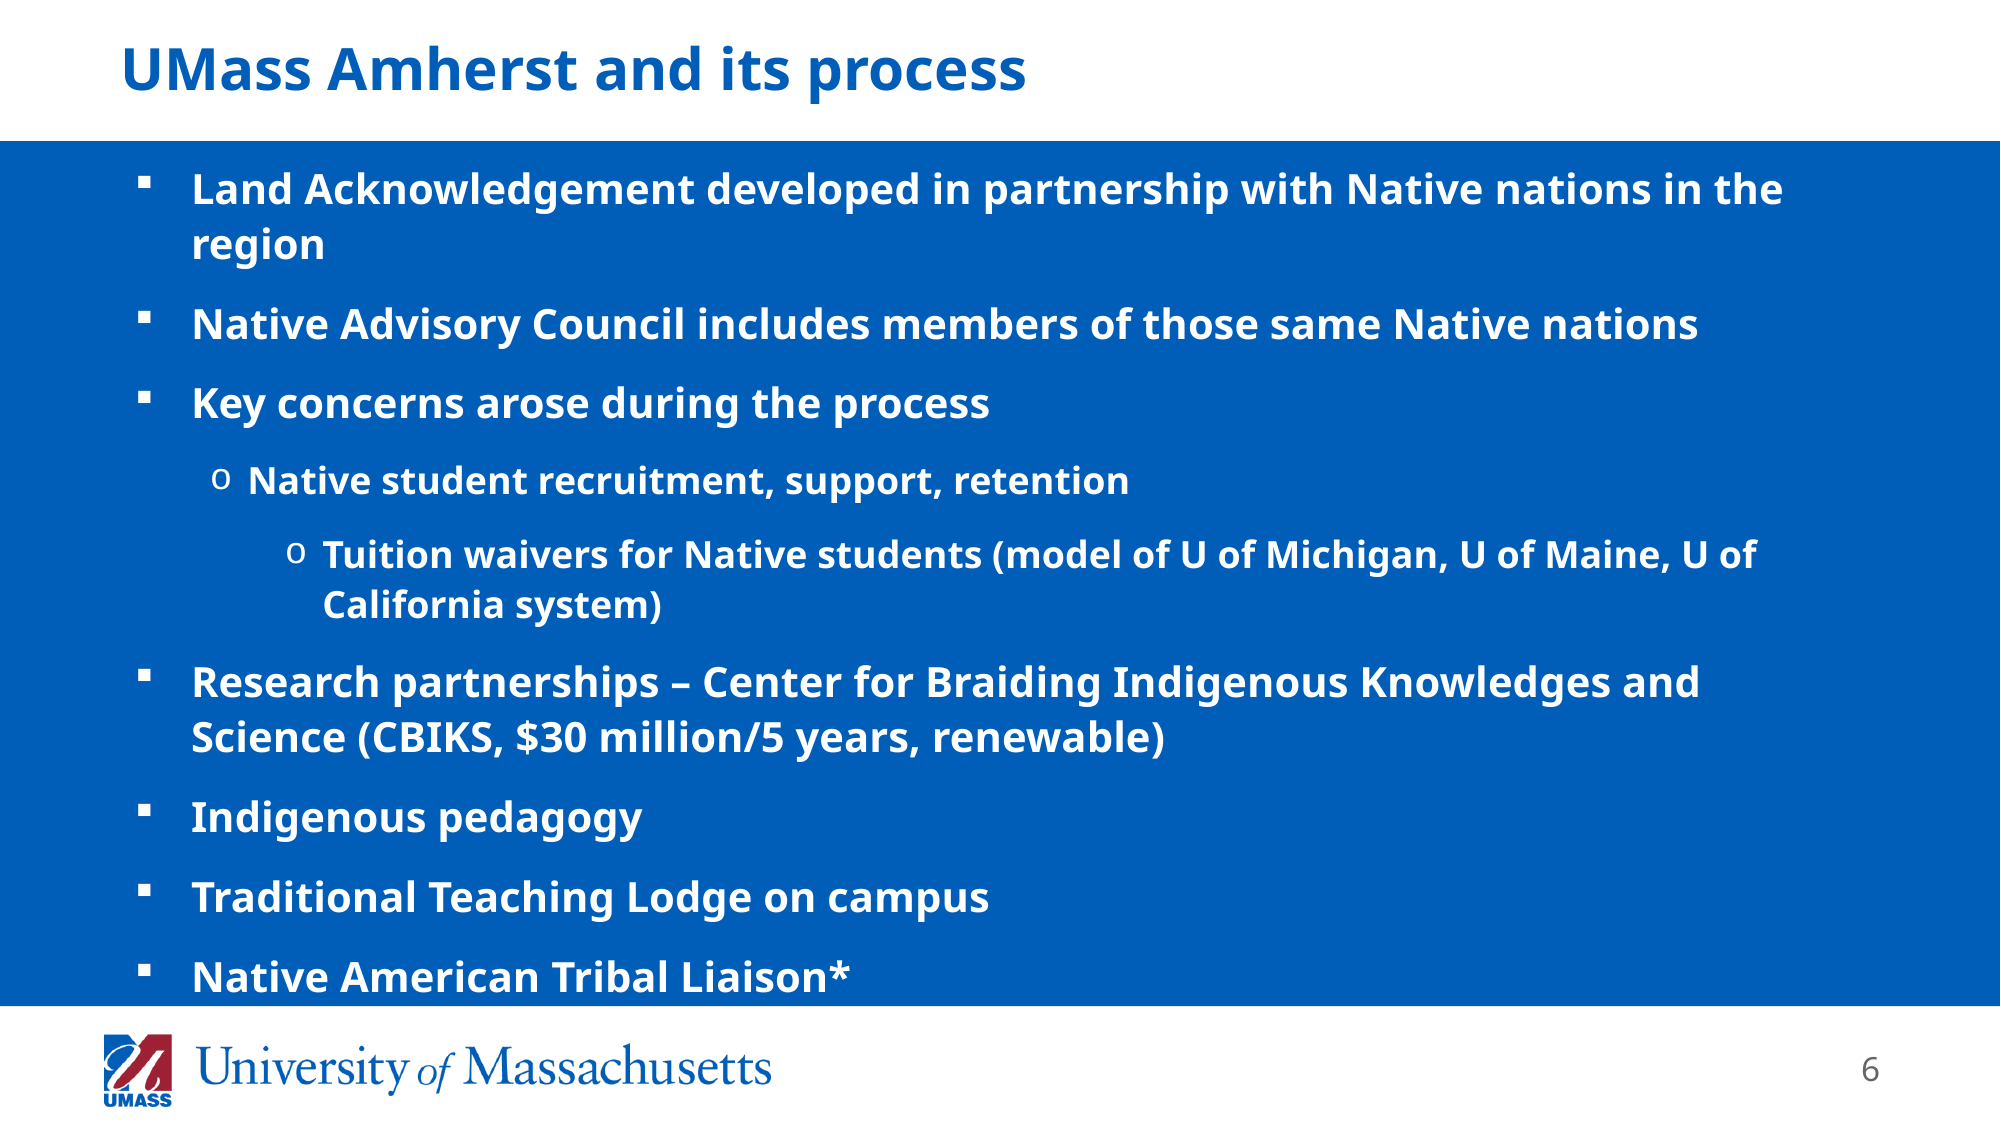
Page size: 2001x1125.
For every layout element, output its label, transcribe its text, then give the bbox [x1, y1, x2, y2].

list Land Acknowledgement developed in partnership with Native nations in the region Native Advisory Council includes members of those same Native nations Key concerns arose during the process Native student recruitment, support, retention Tuition waivers for Native students (model of U of Michigan, U of Maine, U of California system) Research partnerships – Center for Braiding Indigenous Knowledges and Science (CBIKS, $30 million/5 years, renewable) Indigenous pedagogy Traditional Teaching Lodge on campus Native American Tribal Liaison* [104, 149, 1896, 1002]
slide_number 6 [1744, 1049, 1896, 1092]
title UMass Amherst and its process [105, 9, 1896, 134]
picture [104, 1034, 771, 1107]
